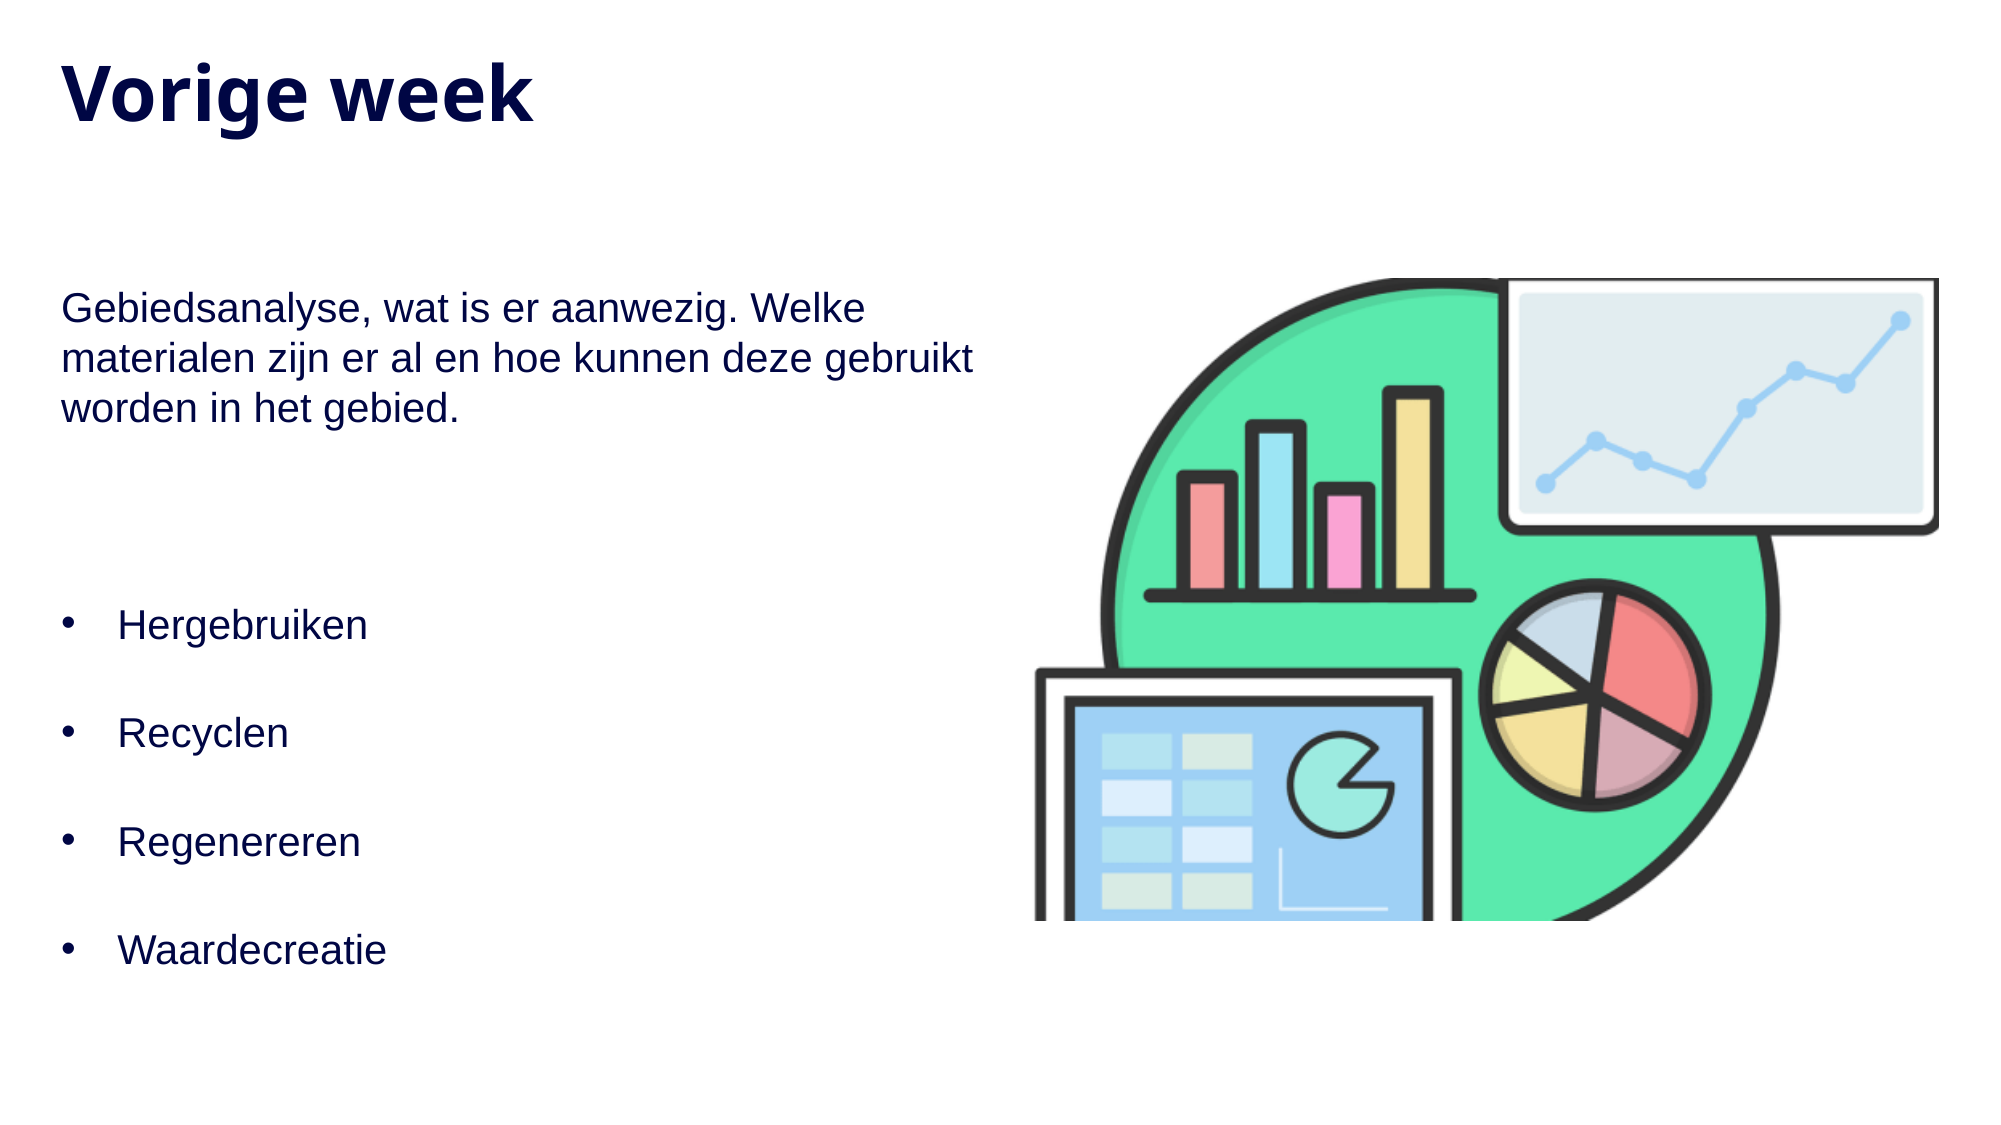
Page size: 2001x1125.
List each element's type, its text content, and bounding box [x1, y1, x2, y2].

list Gebiedsanalyse, wat is er aanwezig. Welke materialen zijn er al en hoe kunnen deze gebruikt worden in het gebied. Hergebruiken Recyclen Regenereren Waardecreatie [60, 280, 987, 1006]
picture [1011, 278, 1939, 921]
title Vorige week [60, 48, 987, 239]
